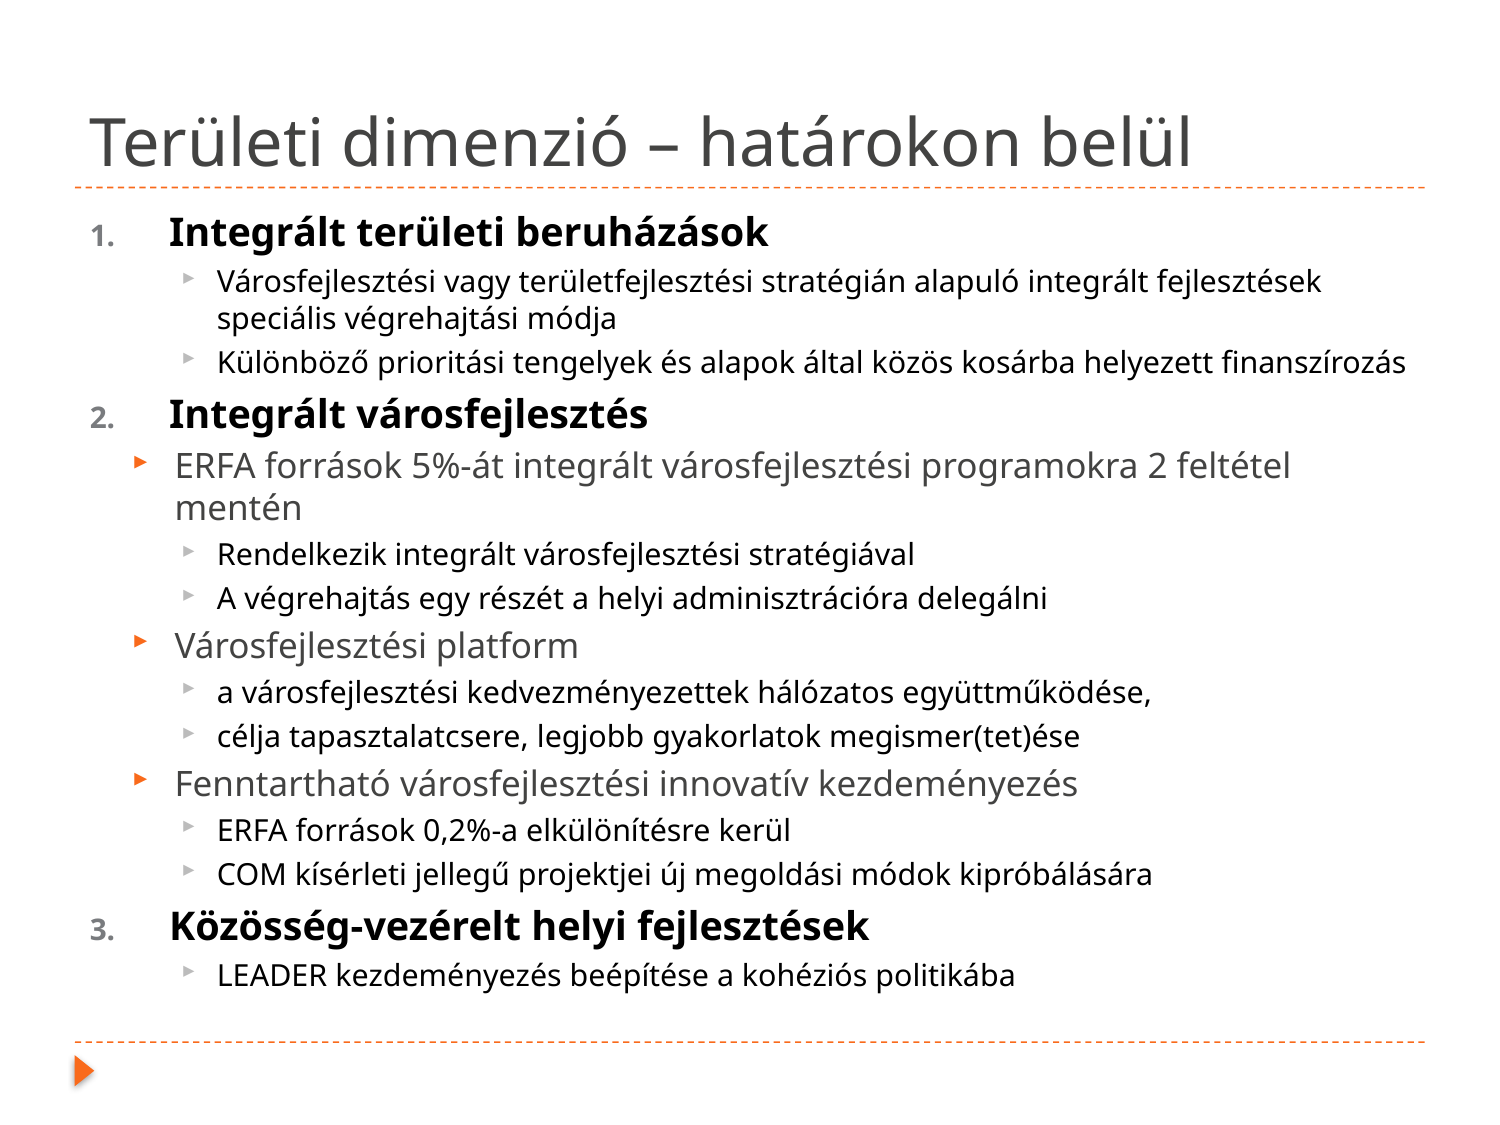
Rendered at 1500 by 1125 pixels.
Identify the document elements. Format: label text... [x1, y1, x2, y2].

title Területi dimenzió – határokon belül [75, 24, 1425, 188]
list Integrált területi beruházások Városfejlesztési vagy területfejlesztési stratégián alapuló integrált fejlesztések speciális végrehajtási módja Különböző prioritási tengelyek és alapok által közös kosárba helyezett finanszírozás Integrált városfejlesztés ERFA források 5%-át integrált városfejlesztési programokra 2 feltétel mentén Rendelkezik integrált városfejlesztési stratégiával A végrehajtás egy részét a helyi adminisztrációra delegálni Városfejlesztési platform a városfejlesztési kedvezményezettek hálózatos együttműködése, célja tapasztalatcsere, legjobb gyakorlatok megismer(tet)ése Fenntartható városfejlesztési innovatív kezdeményezés ERFA források 0,2%-a elkülönítésre kerül COM kísérleti jellegű projektjei új megoldási módok kipróbálására Közösség-vezérelt helyi fejlesztések LEADER kezdeményezés beépítése a kohéziós politikába [75, 200, 1425, 1010]
